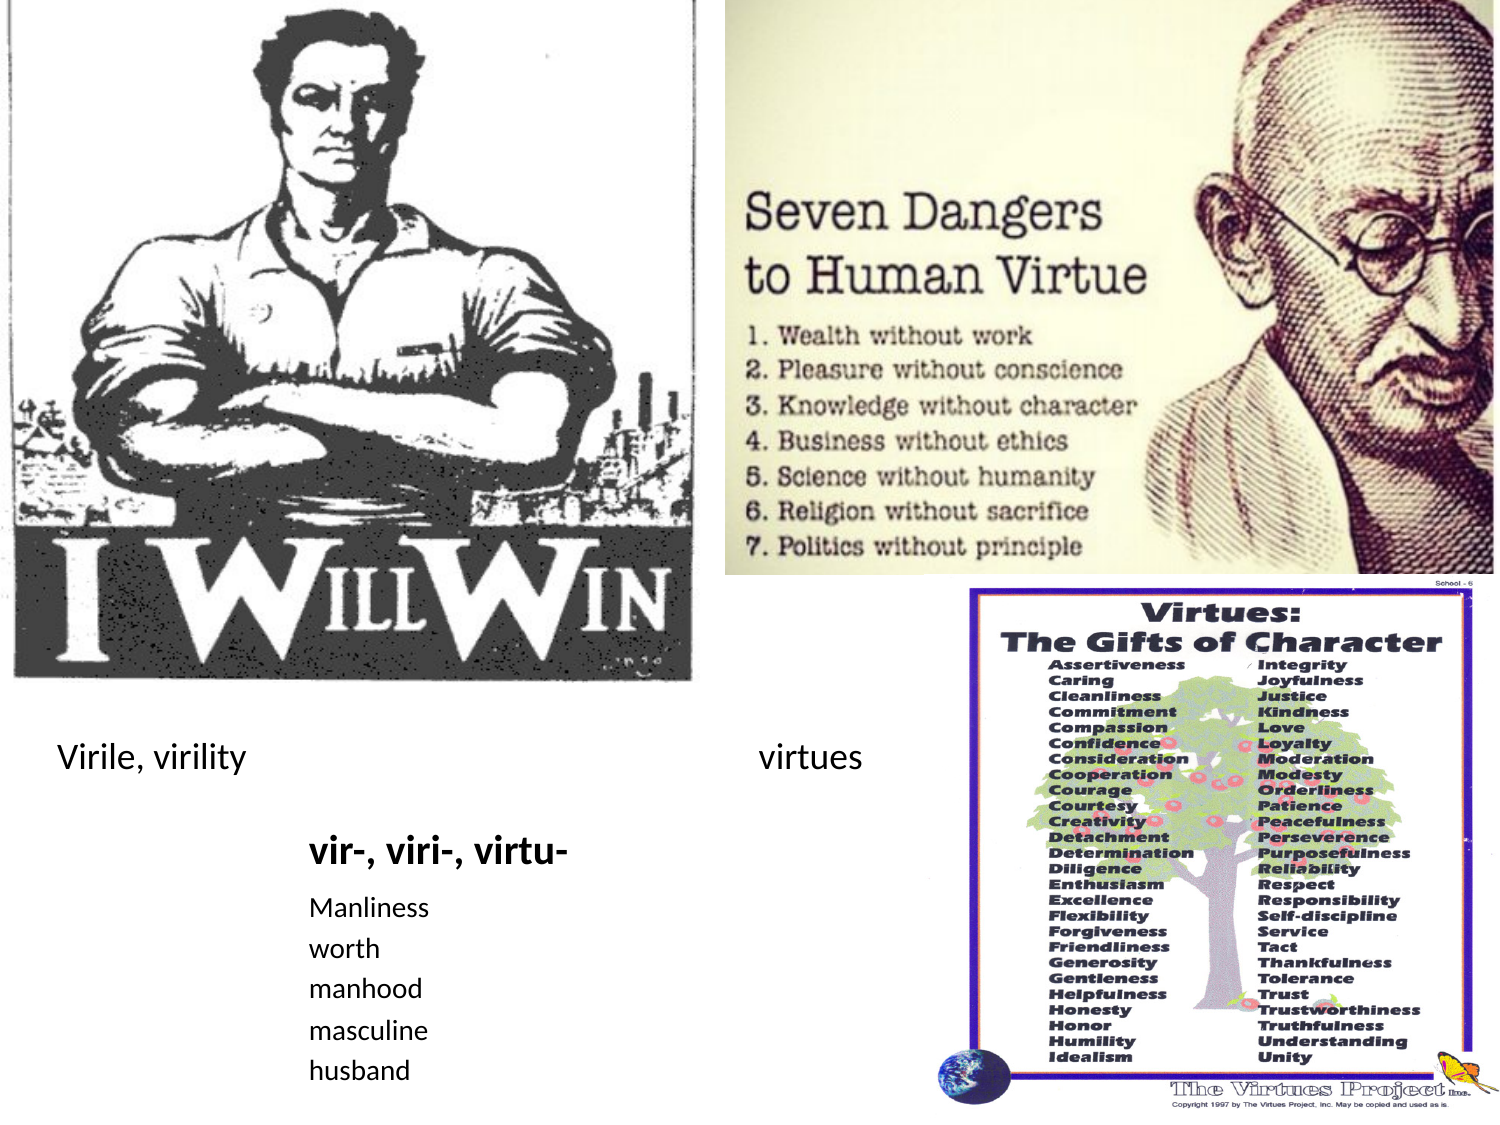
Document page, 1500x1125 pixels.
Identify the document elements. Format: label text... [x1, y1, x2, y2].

picture [0, 0, 701, 684]
text_box Virile, virility virtues [42, 724, 879, 785]
title vir-, viri-, virtu- [294, 787, 919, 880]
picture [724, 0, 1500, 1125]
list Manliness worth manhood masculine husband [294, 880, 919, 1125]
